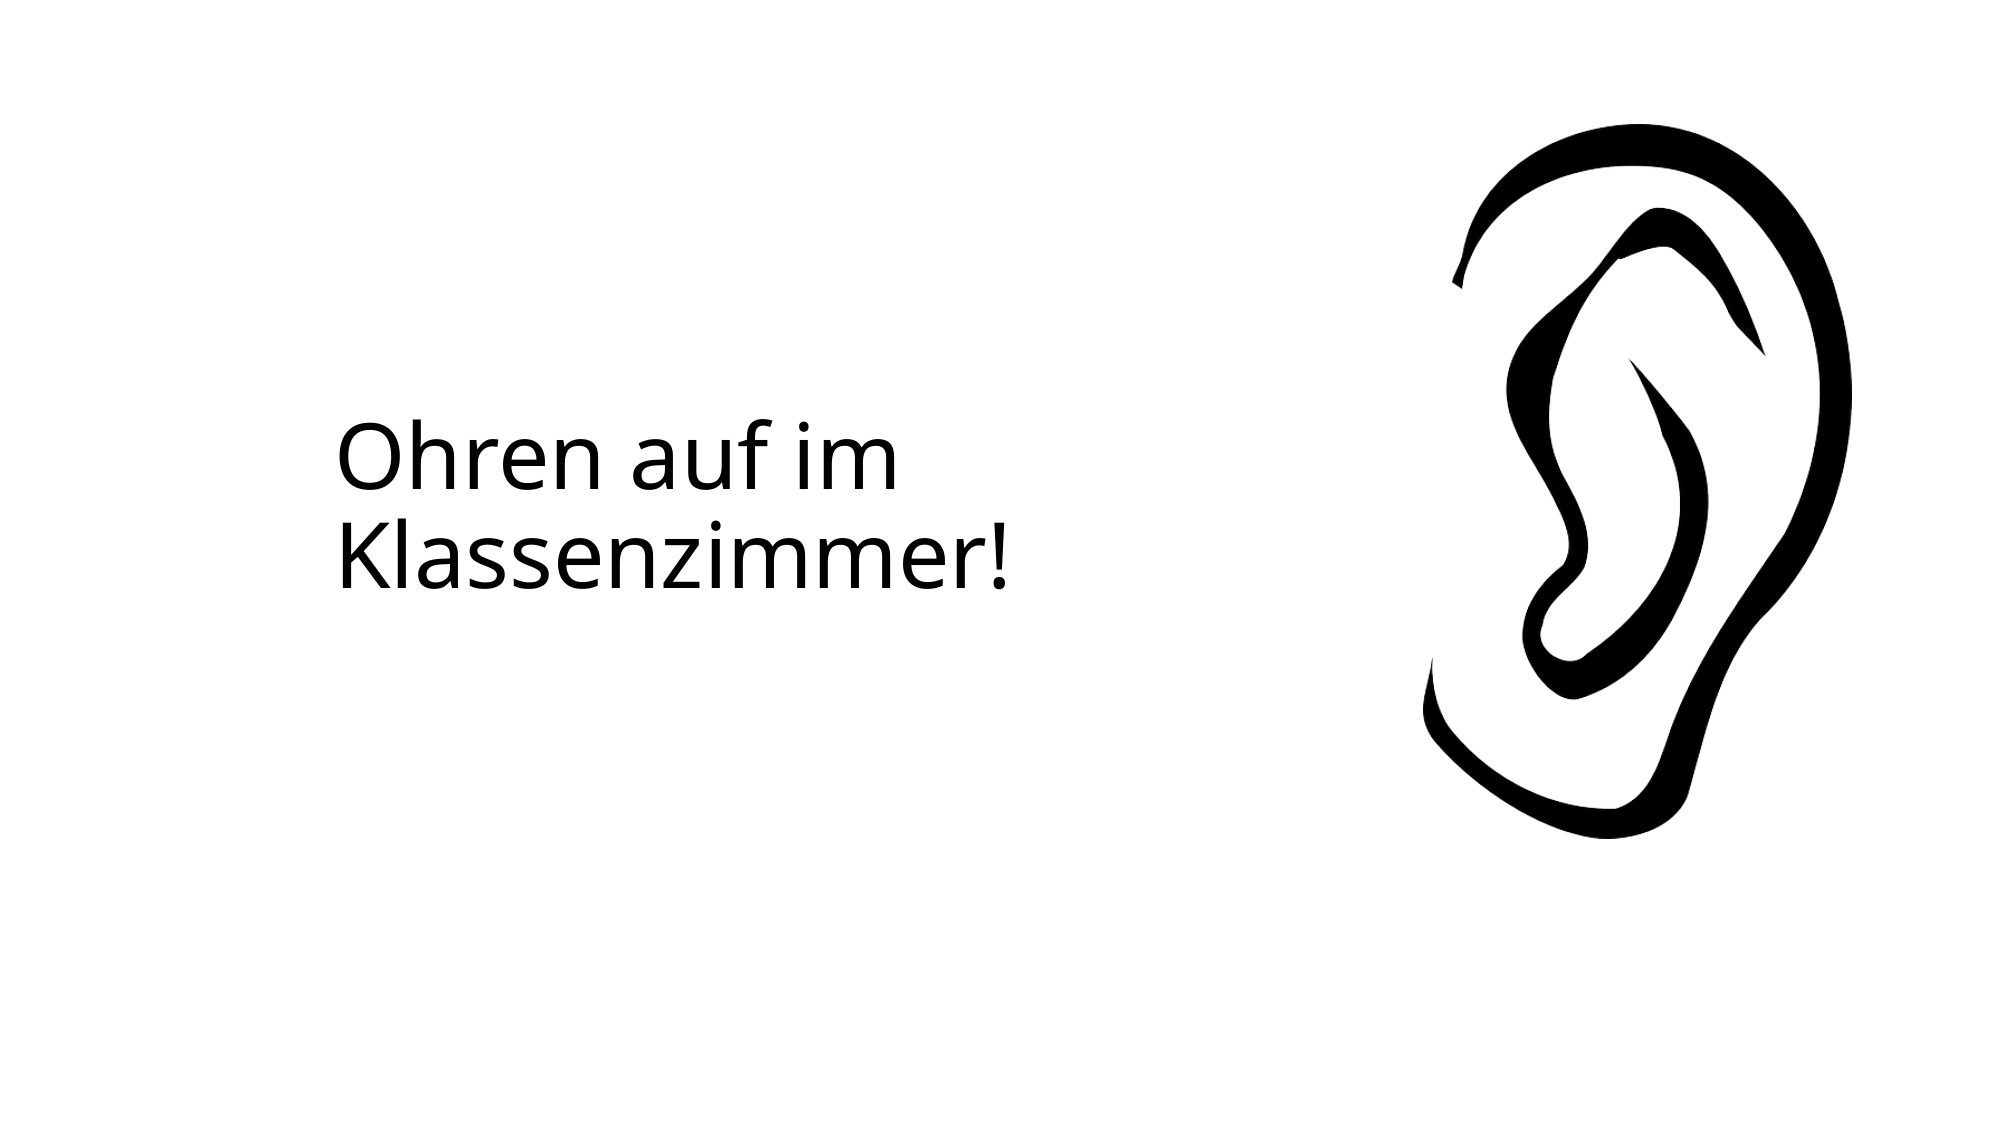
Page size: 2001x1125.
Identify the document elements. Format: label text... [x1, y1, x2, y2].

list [1423, 124, 1852, 839]
title Ohren auf im Klassenzimmer! [319, 401, 1249, 619]
